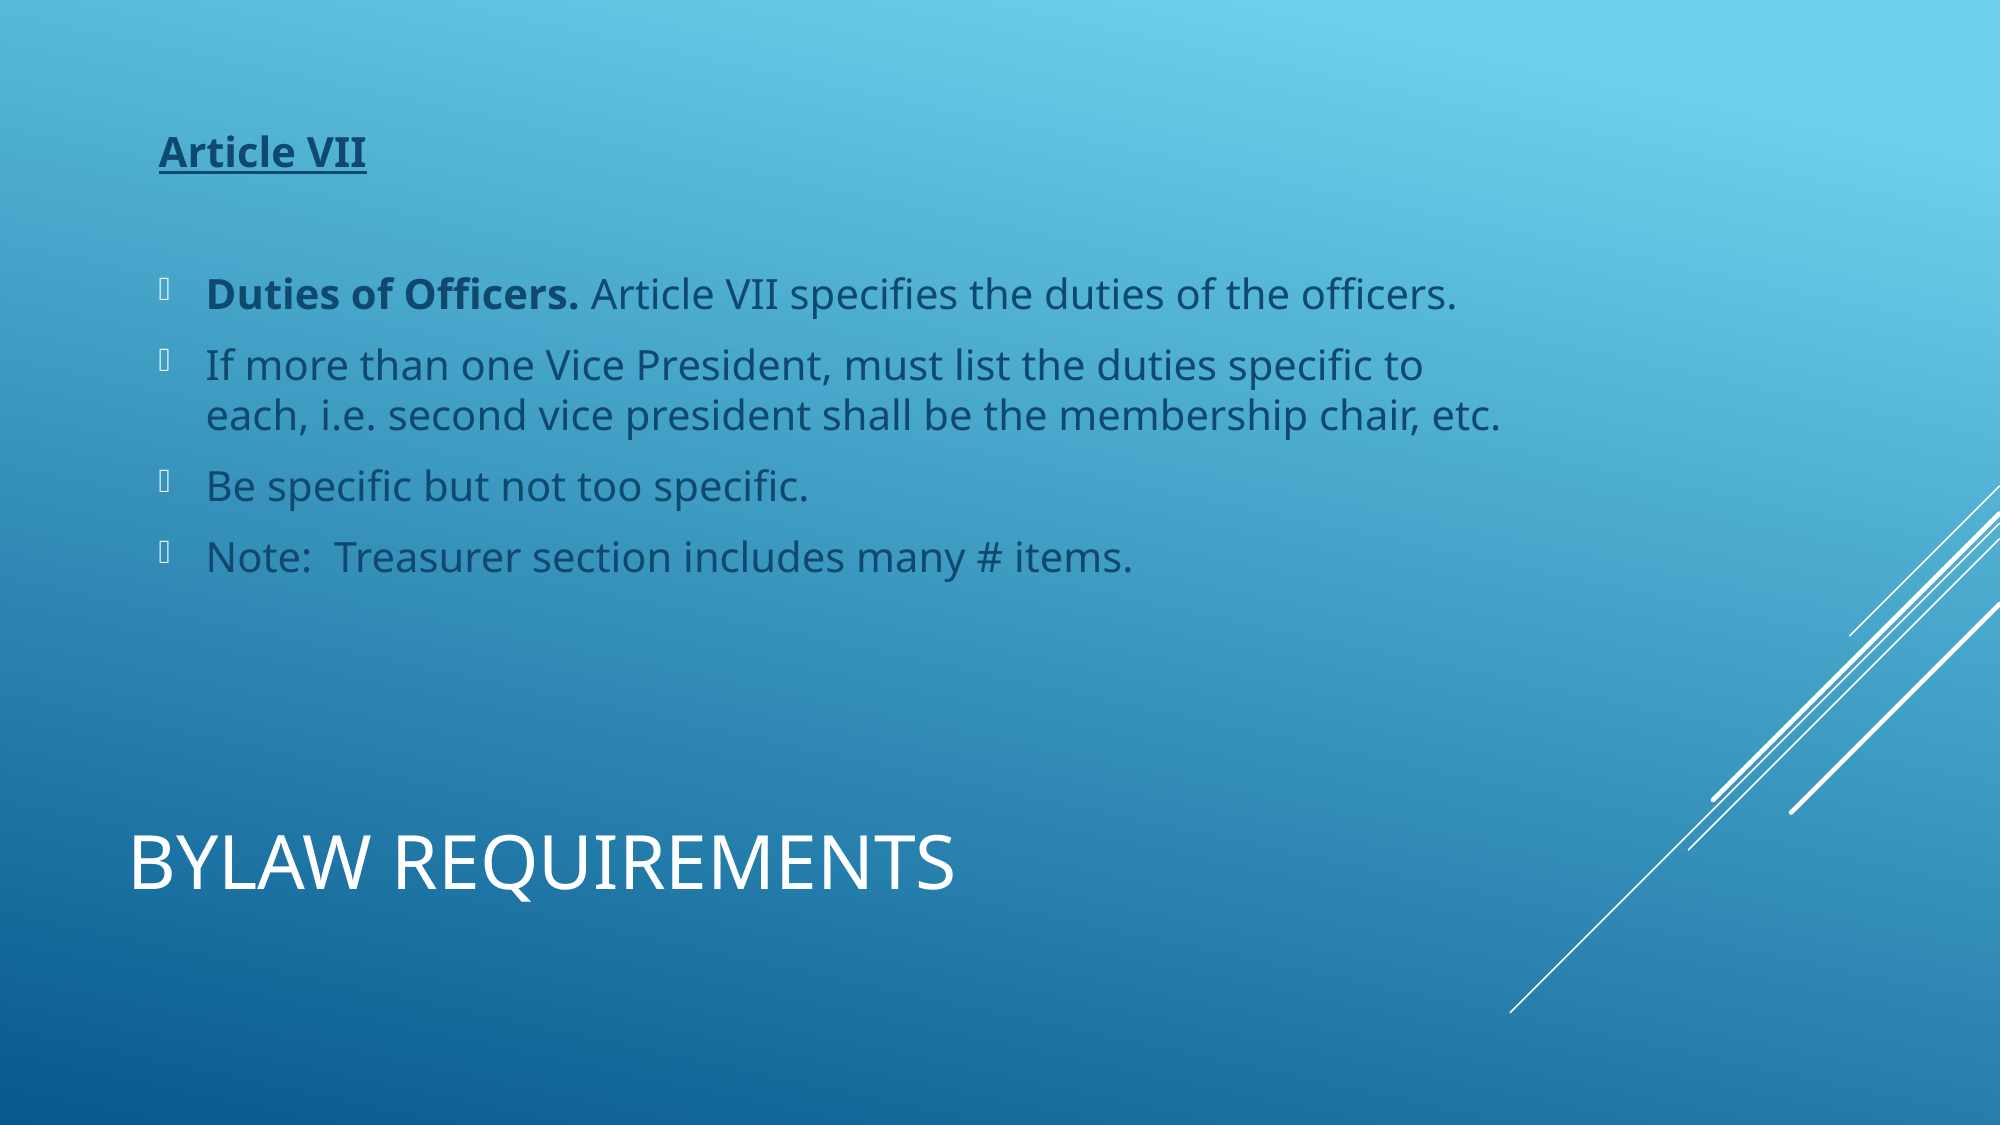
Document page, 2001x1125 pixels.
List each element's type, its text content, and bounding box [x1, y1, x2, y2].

title Bylaw requirements [112, 736, 1513, 984]
list Article VII Duties of Officers. Article VII specifies the duties of the officers. If more than one Vice President, must list the duties specific to each, i.e. second vice president shall be the membership chair, etc. Be specific but not too specific. Note: Treasurer section includes many # items. [143, 118, 1544, 712]
